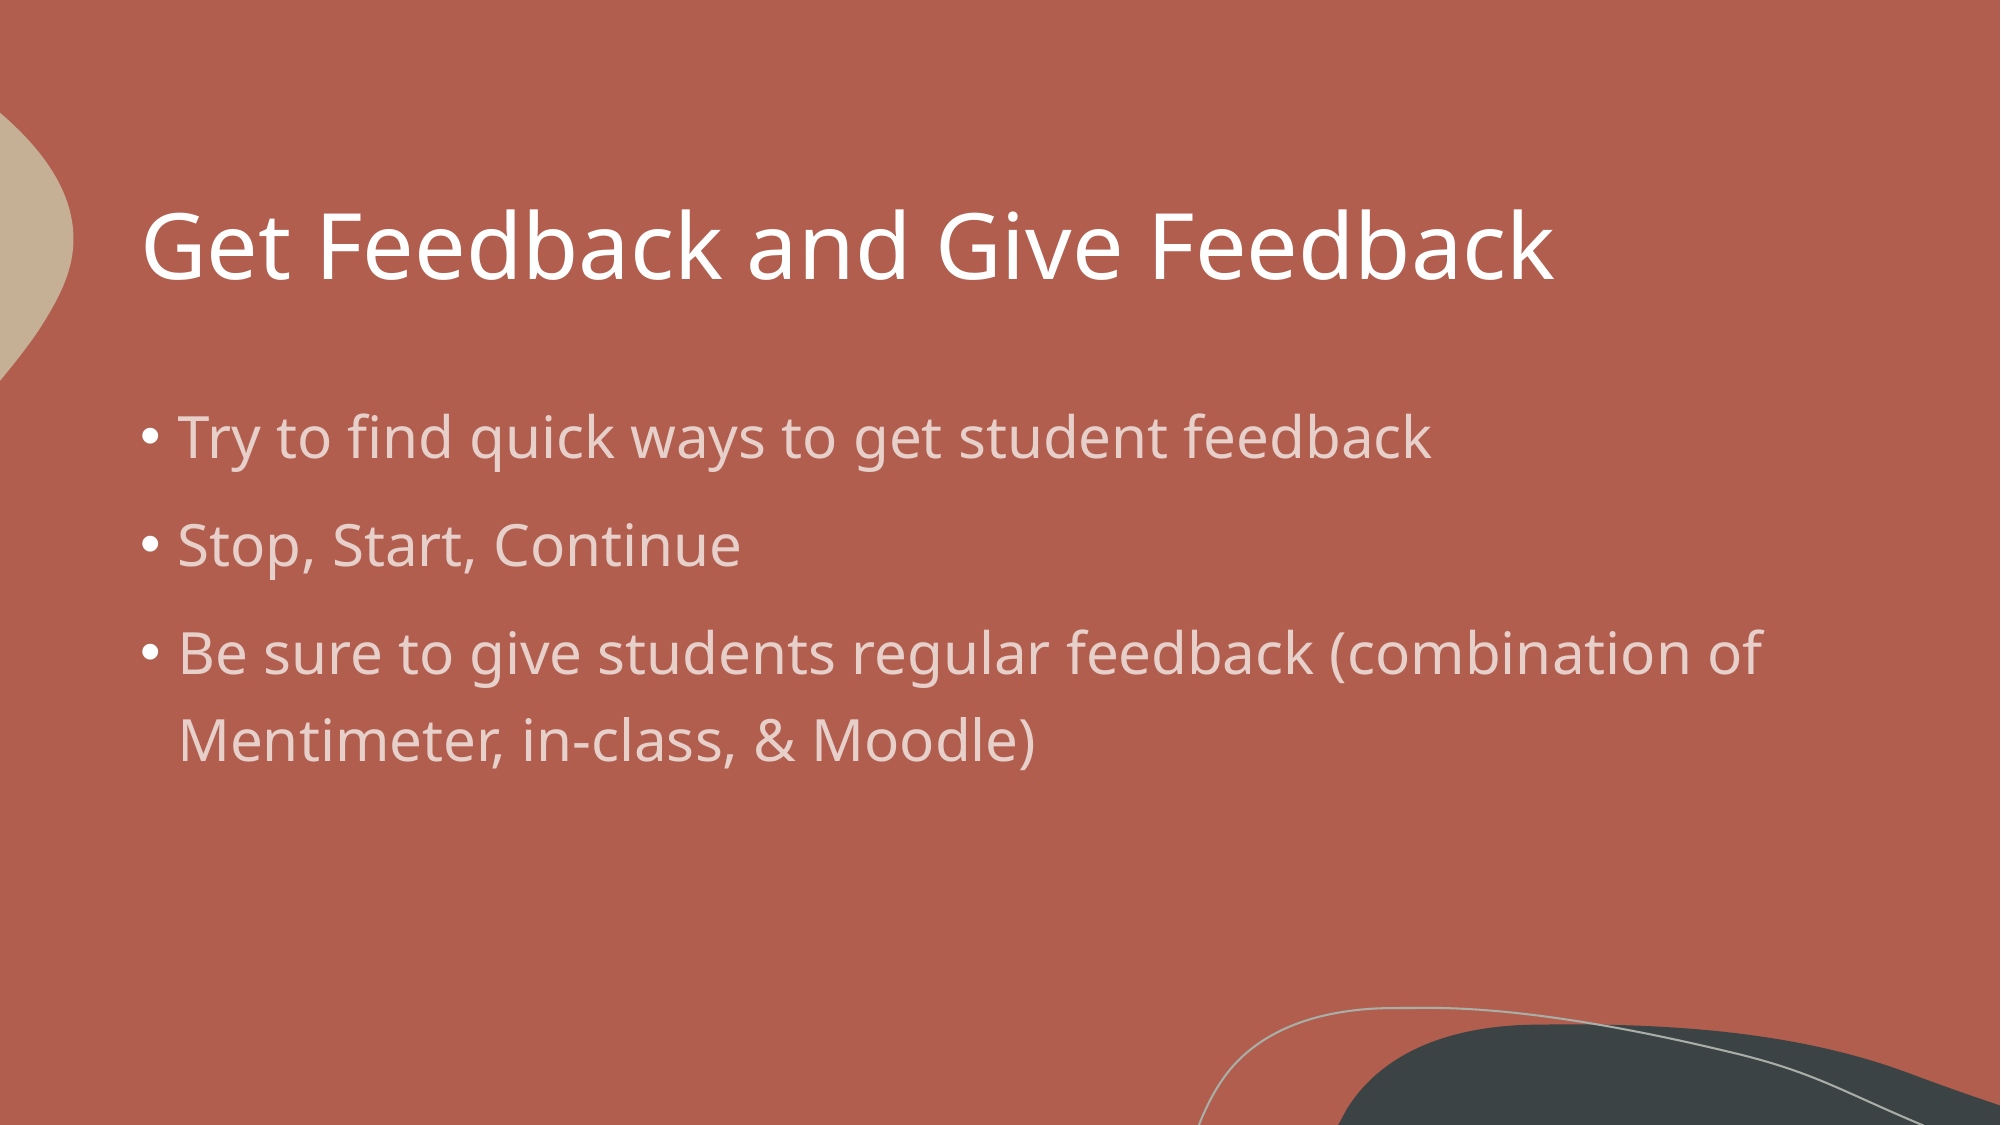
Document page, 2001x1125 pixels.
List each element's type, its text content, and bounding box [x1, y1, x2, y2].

title Get Feedback and Give Feedback [125, 125, 1898, 375]
list Try to find quick ways to get student feedback Stop, Start, Continue Be sure to give students regular feedback (combination of Mentimeter, in-class, & Moodle) [125, 375, 1875, 1002]
